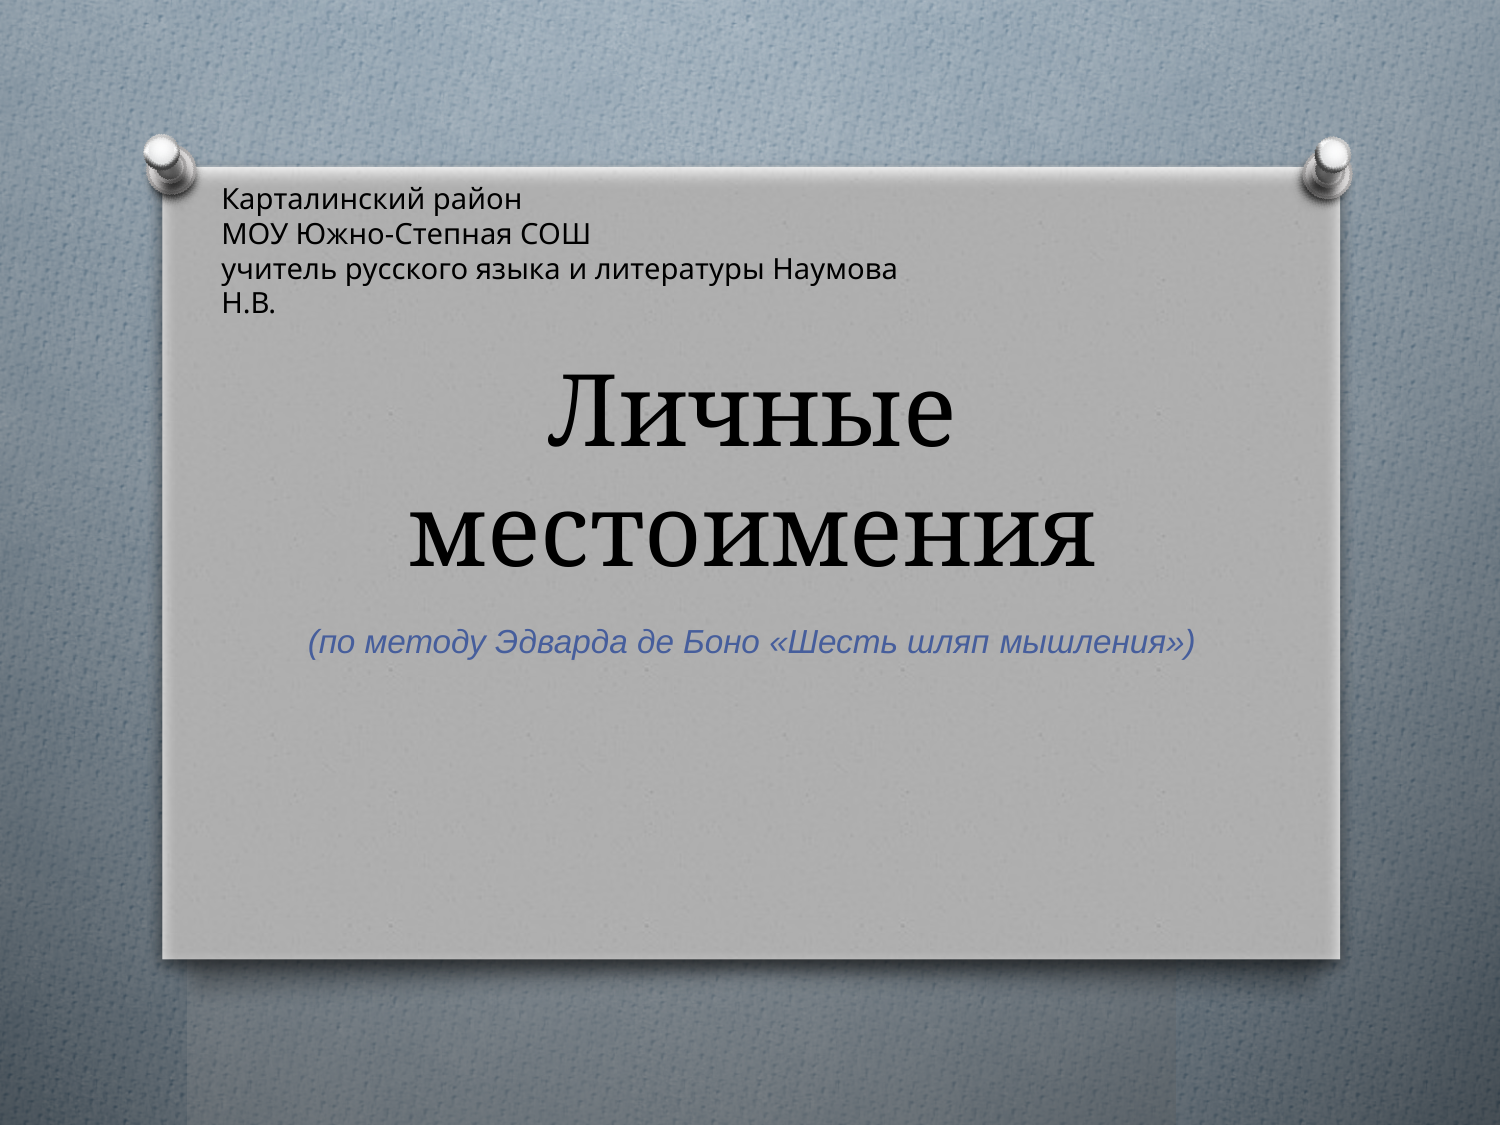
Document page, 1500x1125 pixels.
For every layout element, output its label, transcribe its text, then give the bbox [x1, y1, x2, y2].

picture [112, 100, 235, 224]
picture [1274, 109, 1396, 230]
subtitle (по методу Эдварда де Боно «Шесть шляп мышления») [283, 612, 1221, 863]
title Личные местоимения [283, 294, 1223, 595]
text_box Карталинский район МОУ Южно-Степная СОШ учитель русского языка и литературы Наумова Н.В. [206, 172, 957, 328]
